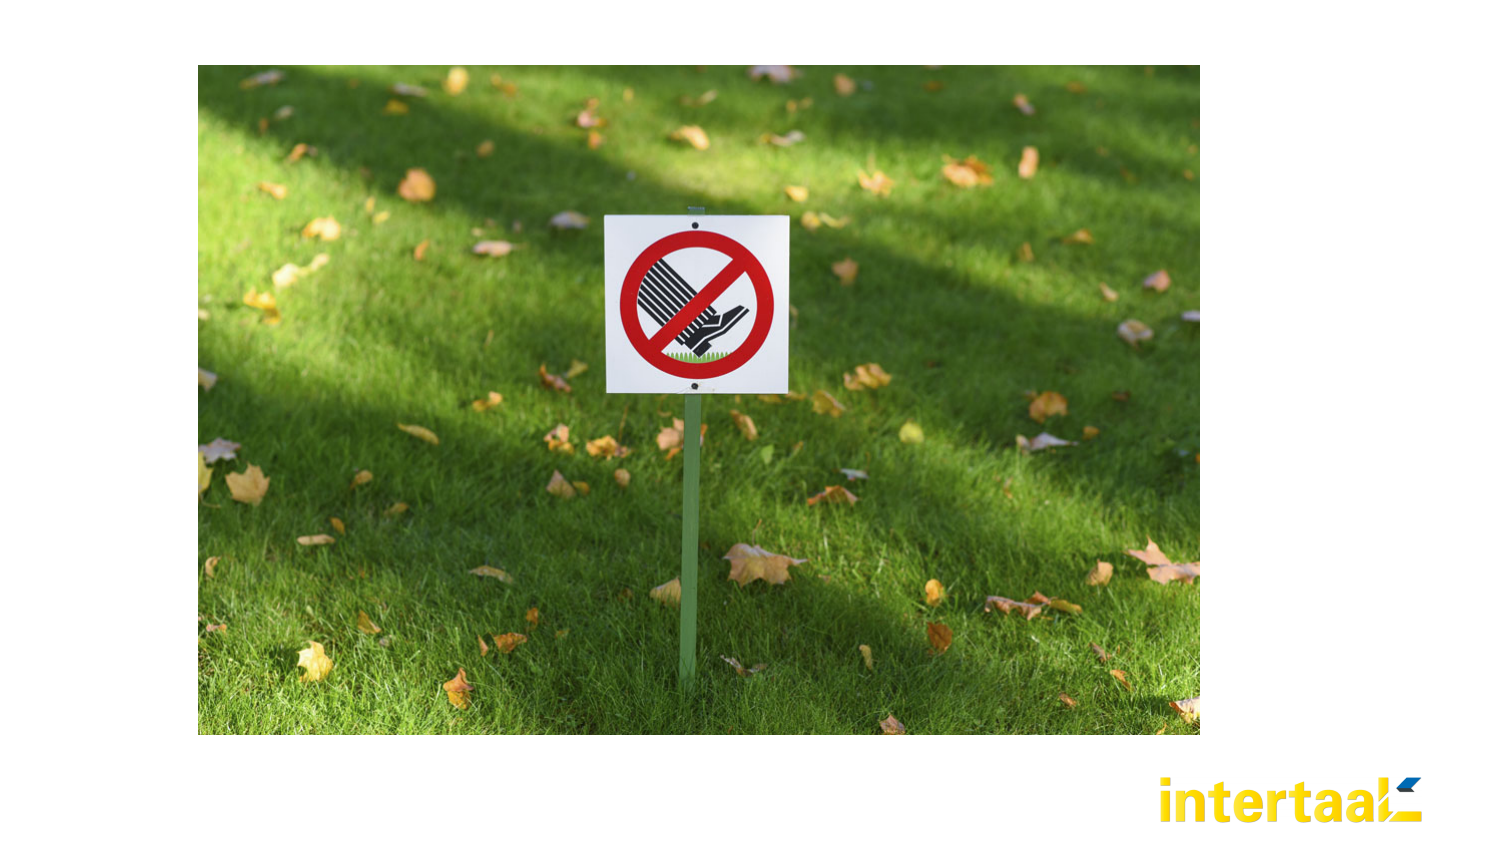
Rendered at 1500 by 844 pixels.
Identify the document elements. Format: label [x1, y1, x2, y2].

picture [198, 65, 1201, 735]
picture [1160, 777, 1422, 823]
